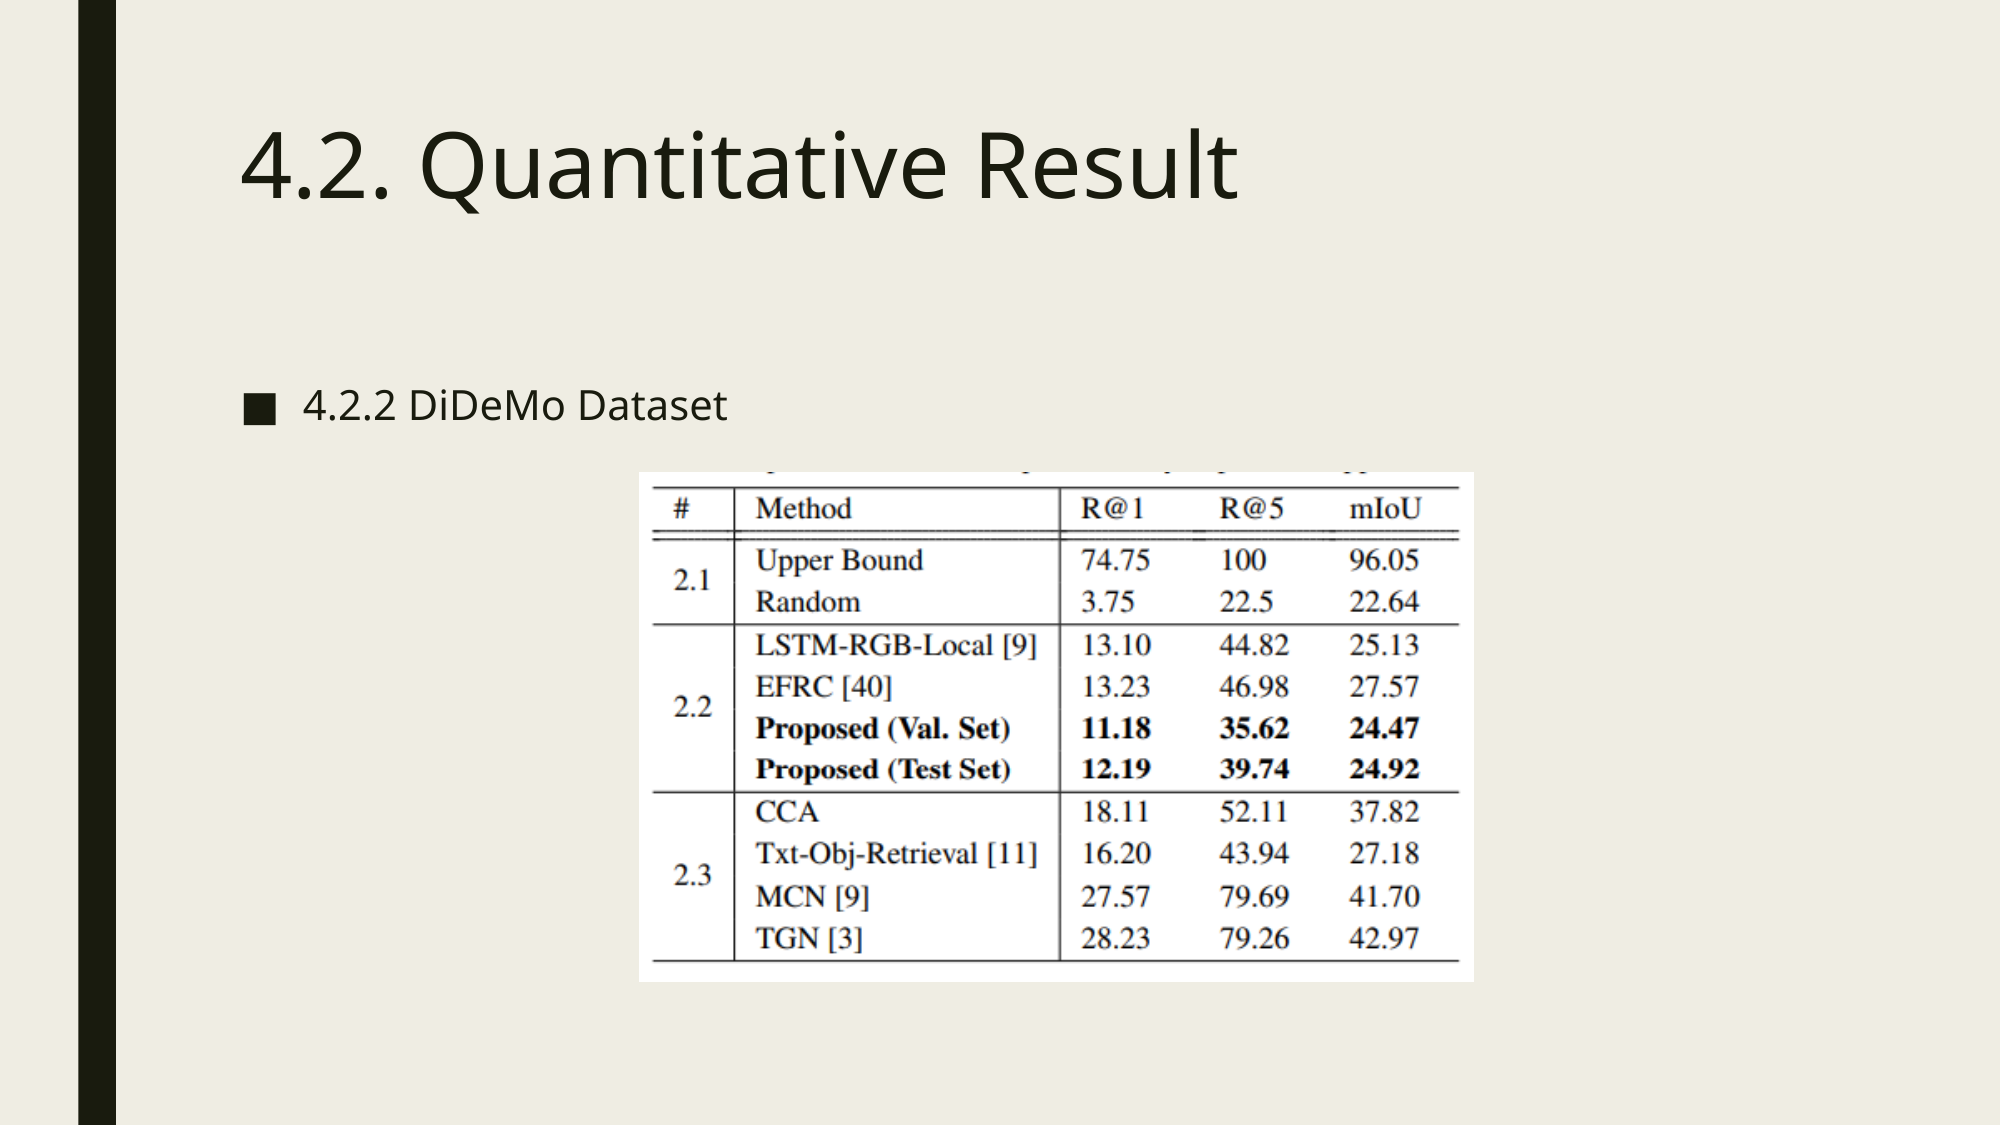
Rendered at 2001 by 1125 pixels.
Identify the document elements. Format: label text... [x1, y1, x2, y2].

title 4.2. Quantitative Result [225, 112, 1800, 357]
picture [639, 472, 1474, 982]
list 4.2.2 DiDeMo Dataset [225, 375, 1800, 963]
